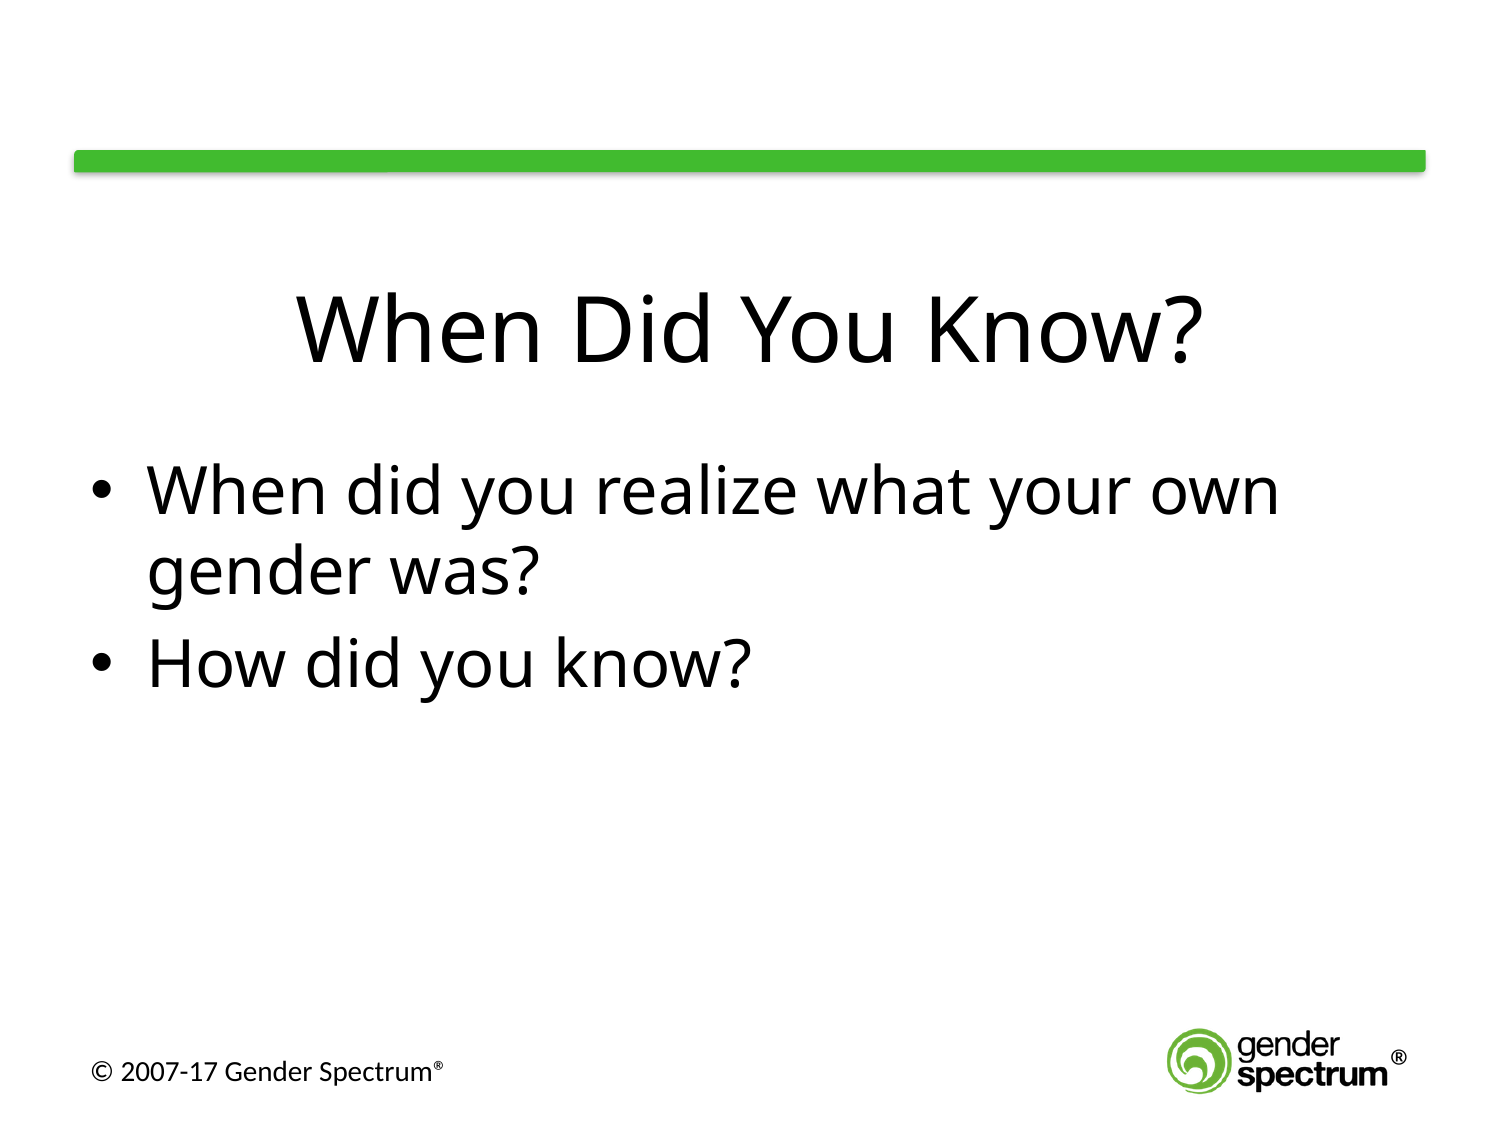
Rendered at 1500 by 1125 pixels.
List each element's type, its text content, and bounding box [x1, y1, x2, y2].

list When did you realize what your own gender was? How did you know? [75, 440, 1425, 853]
picture [1158, 1017, 1394, 1103]
title When Did You Know? [75, 262, 1425, 389]
